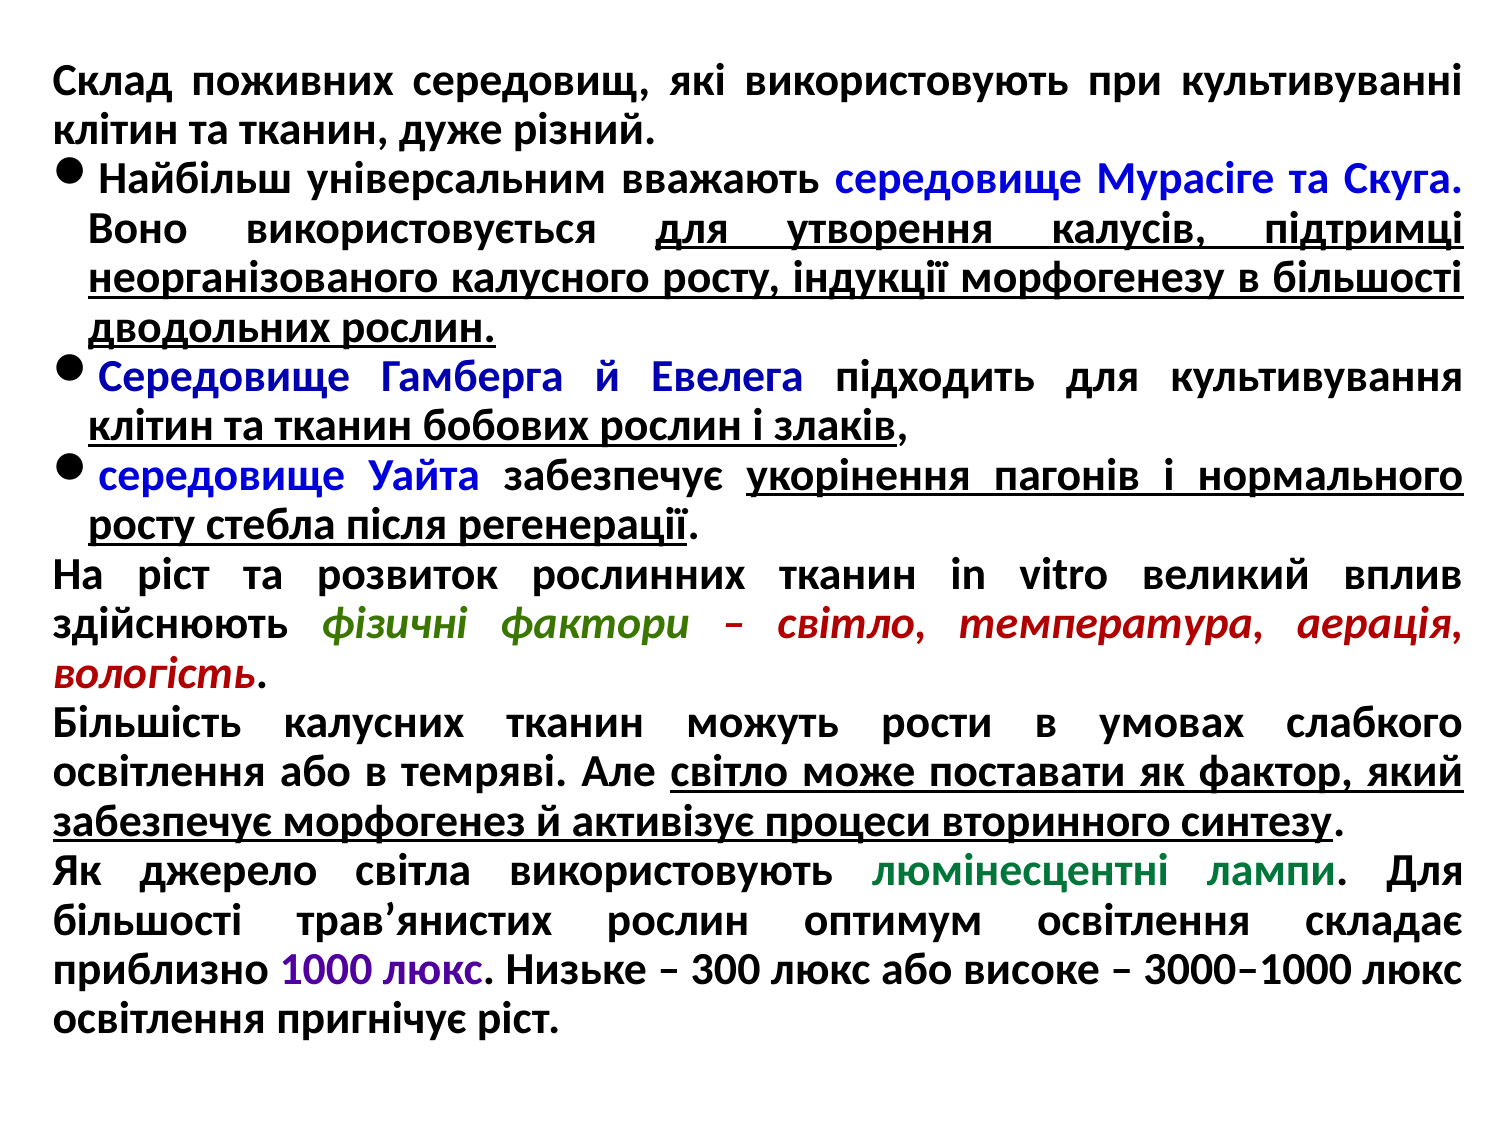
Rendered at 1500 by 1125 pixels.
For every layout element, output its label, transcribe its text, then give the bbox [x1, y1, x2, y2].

text_box Склад поживних середовищ, які використовують при культивуванні клітин та тканин, дуже різний. Найбільш універсальним вважають середовище Мурасіге та Скуга. Воно використовується для утворення калусів, підтримці неорганізованого калусного росту, індукції морфогенезу в більшості дводольних рослин. Середовище Гамберга й Евелега підходить для культивування клітин та тканин бобових рослин і злаків, середовище Уайта забезпечує укорінення пагонів і нормального росту стебла після регенерації. На ріст та розвиток рослинних тканин in vitro великий вплив здійснюють фізичні фактори – світло, температура, аерація, вологість. Більшість калусних тканин можуть рости в умовах слабкого освітлення або в темряві. Але світло може поставати як фактор, який забезпечує морфогенез й активізує процеси вторинного синтезу. Як джерело світла використовують люмінесцентні лампи. Для більшості трав’янистих рослин оптимум освітлення складає приблизно 1000 люкс. Низьке – 300 люкс або високе – 3000–1000 люкс освітлення пригнічує ріст. [37, 48, 1479, 1052]
